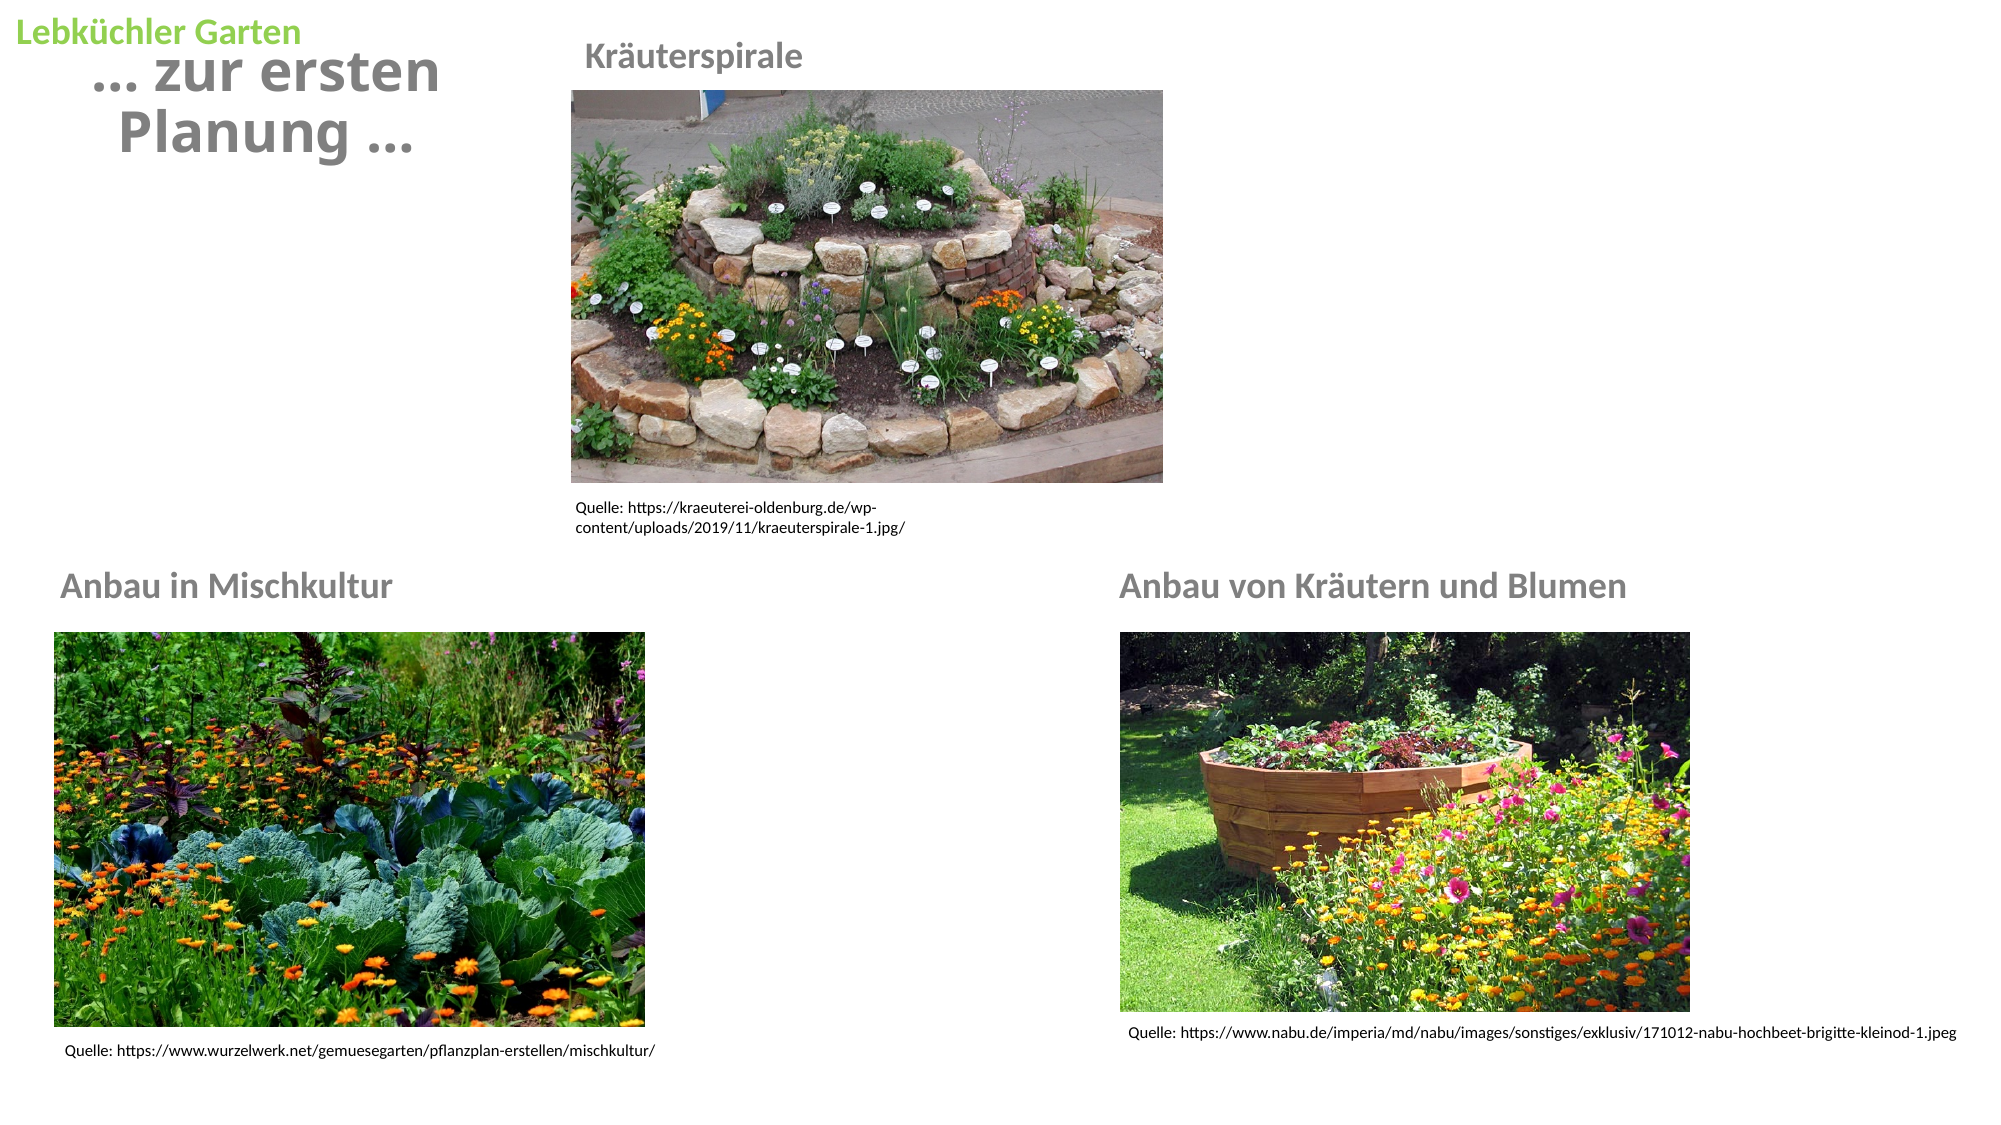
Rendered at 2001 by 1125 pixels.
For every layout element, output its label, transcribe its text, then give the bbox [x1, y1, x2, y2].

picture [1120, 632, 1690, 1012]
text_box Kräuterspirale [570, 23, 819, 84]
text_box Quelle: https://www.wurzelwerk.net/gemuesegarten/pflanzplan-erstellen/mischkultur/ [50, 1032, 672, 1068]
text_box Lebküchler Garten [1, 0, 326, 60]
text_box Anbau in Mischkultur [45, 554, 409, 614]
text_box Quelle: https://www.nabu.de/imperia/md/nabu/images/sonstiges/exklusiv/171012-nabu-hochbeet-brigitte-kleinod-1.jpeg [1113, 1014, 1974, 1050]
text_box Anbau von Kräutern und Blumen [1104, 554, 1689, 614]
text_box Quelle: https://kraeuterei-oldenburg.de/wp-content/uploads/2019/11/kraeuterspirale-1.jpg/ [560, 489, 957, 544]
picture [54, 632, 645, 1027]
text_box … zur ersten Planung … [43, 33, 490, 233]
picture [571, 90, 1163, 484]
